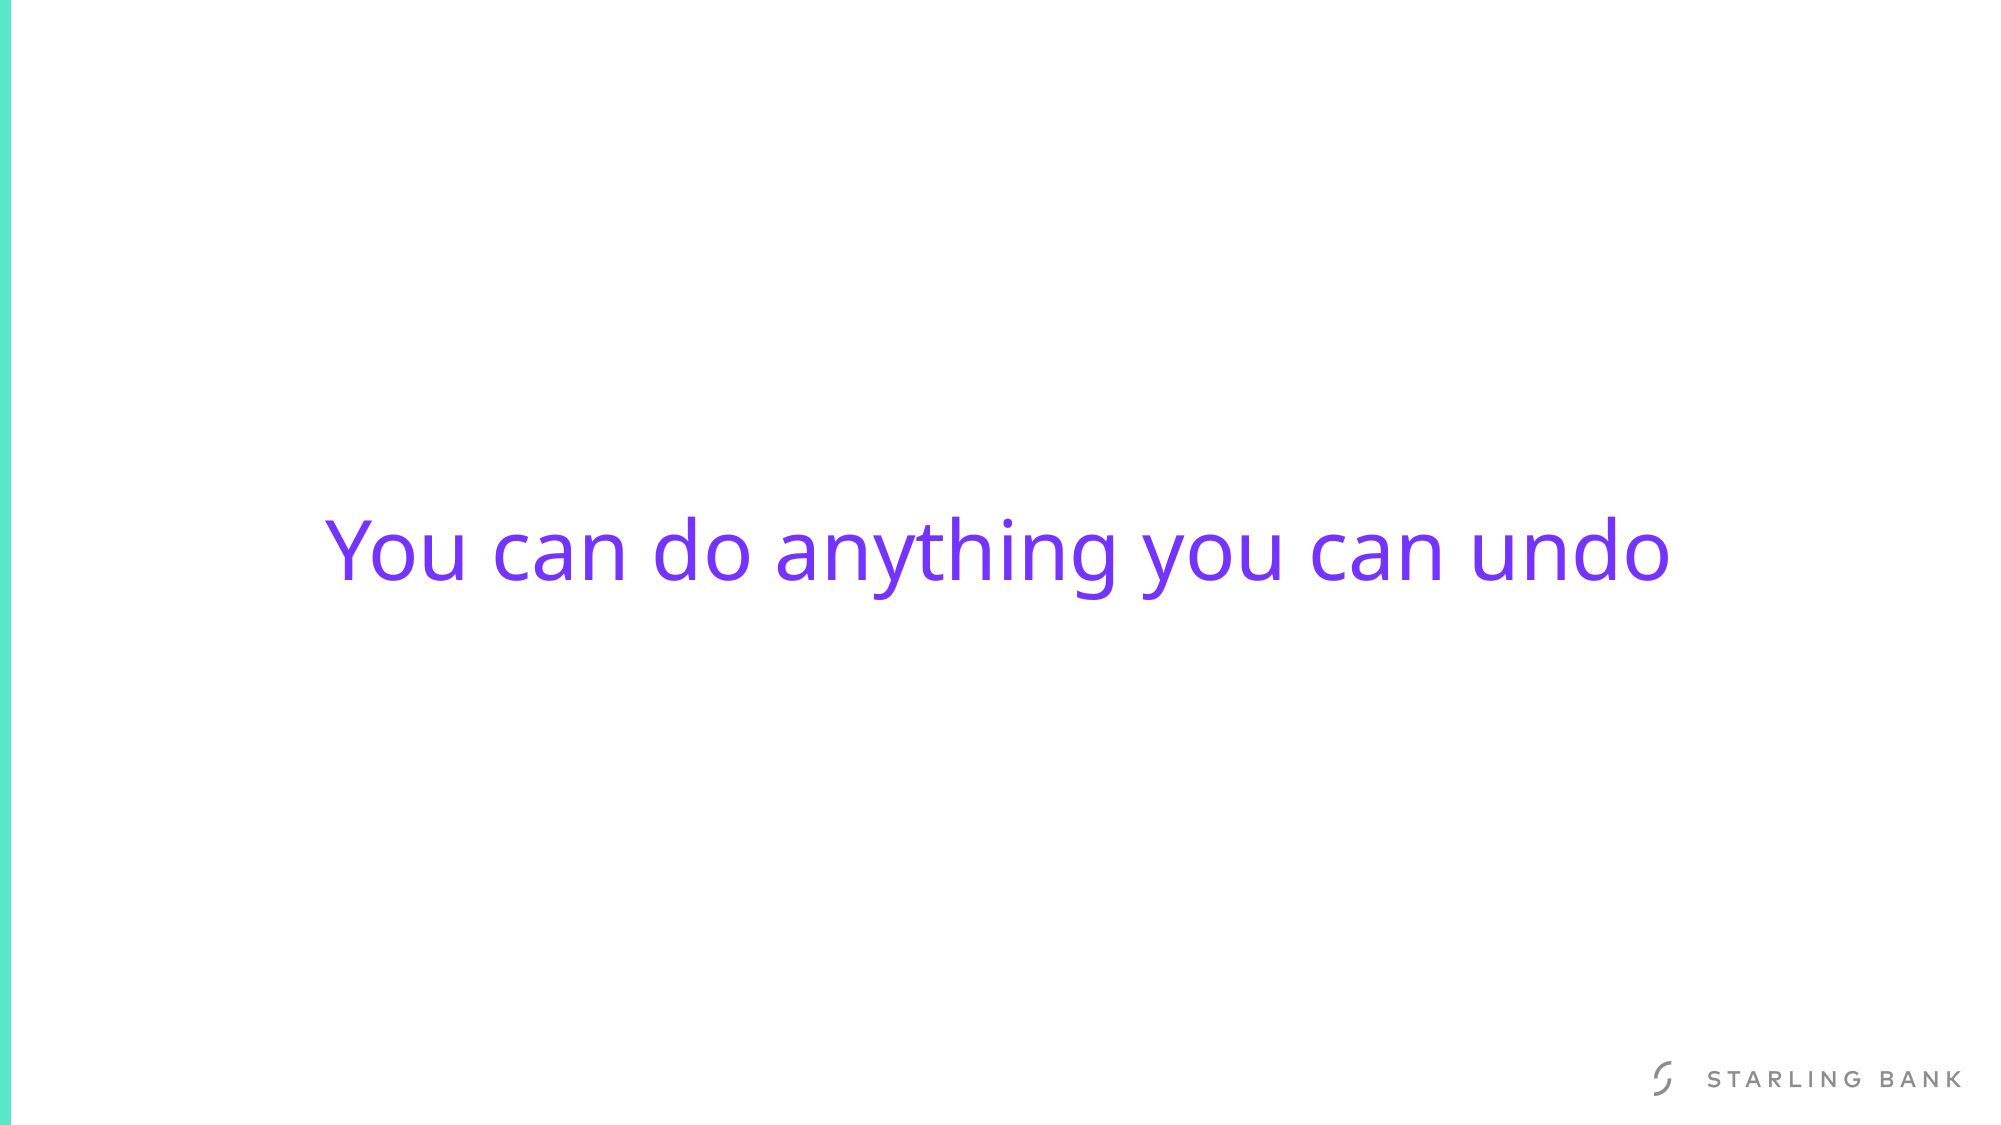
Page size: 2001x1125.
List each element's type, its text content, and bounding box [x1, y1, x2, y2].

text_box [0, 0, 11, 1125]
title You can do anything you can undo [137, 444, 1863, 663]
picture [1654, 1060, 1961, 1096]
